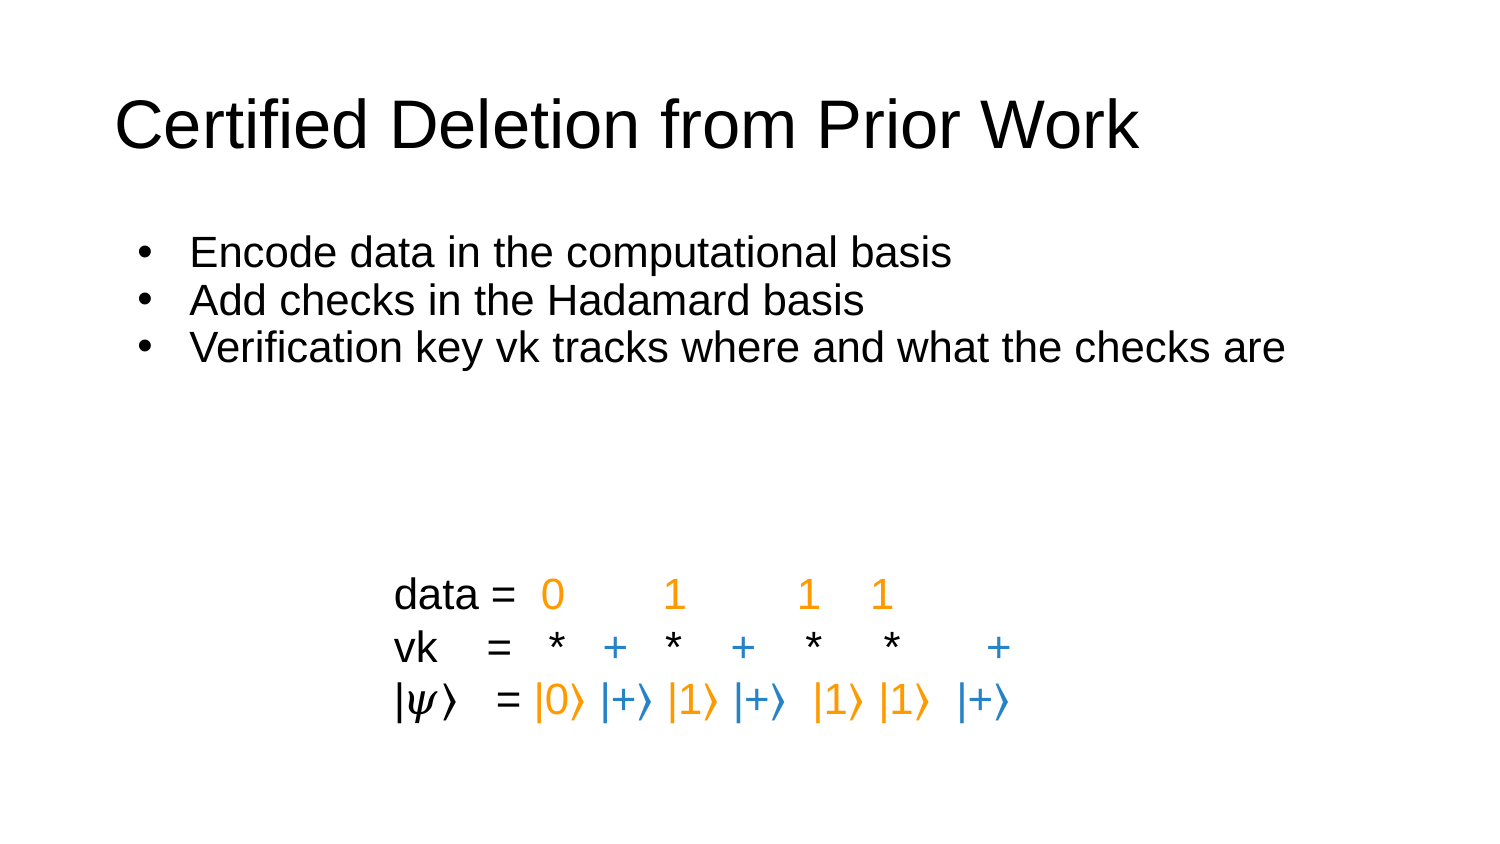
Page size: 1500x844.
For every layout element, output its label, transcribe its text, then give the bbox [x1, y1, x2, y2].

list Encode data in the computational basis Add checks in the Hadamard basis Verification key vk tracks where and what the checks are [103, 224, 1397, 410]
title Certified Deletion from Prior Work [103, 44, 1397, 208]
